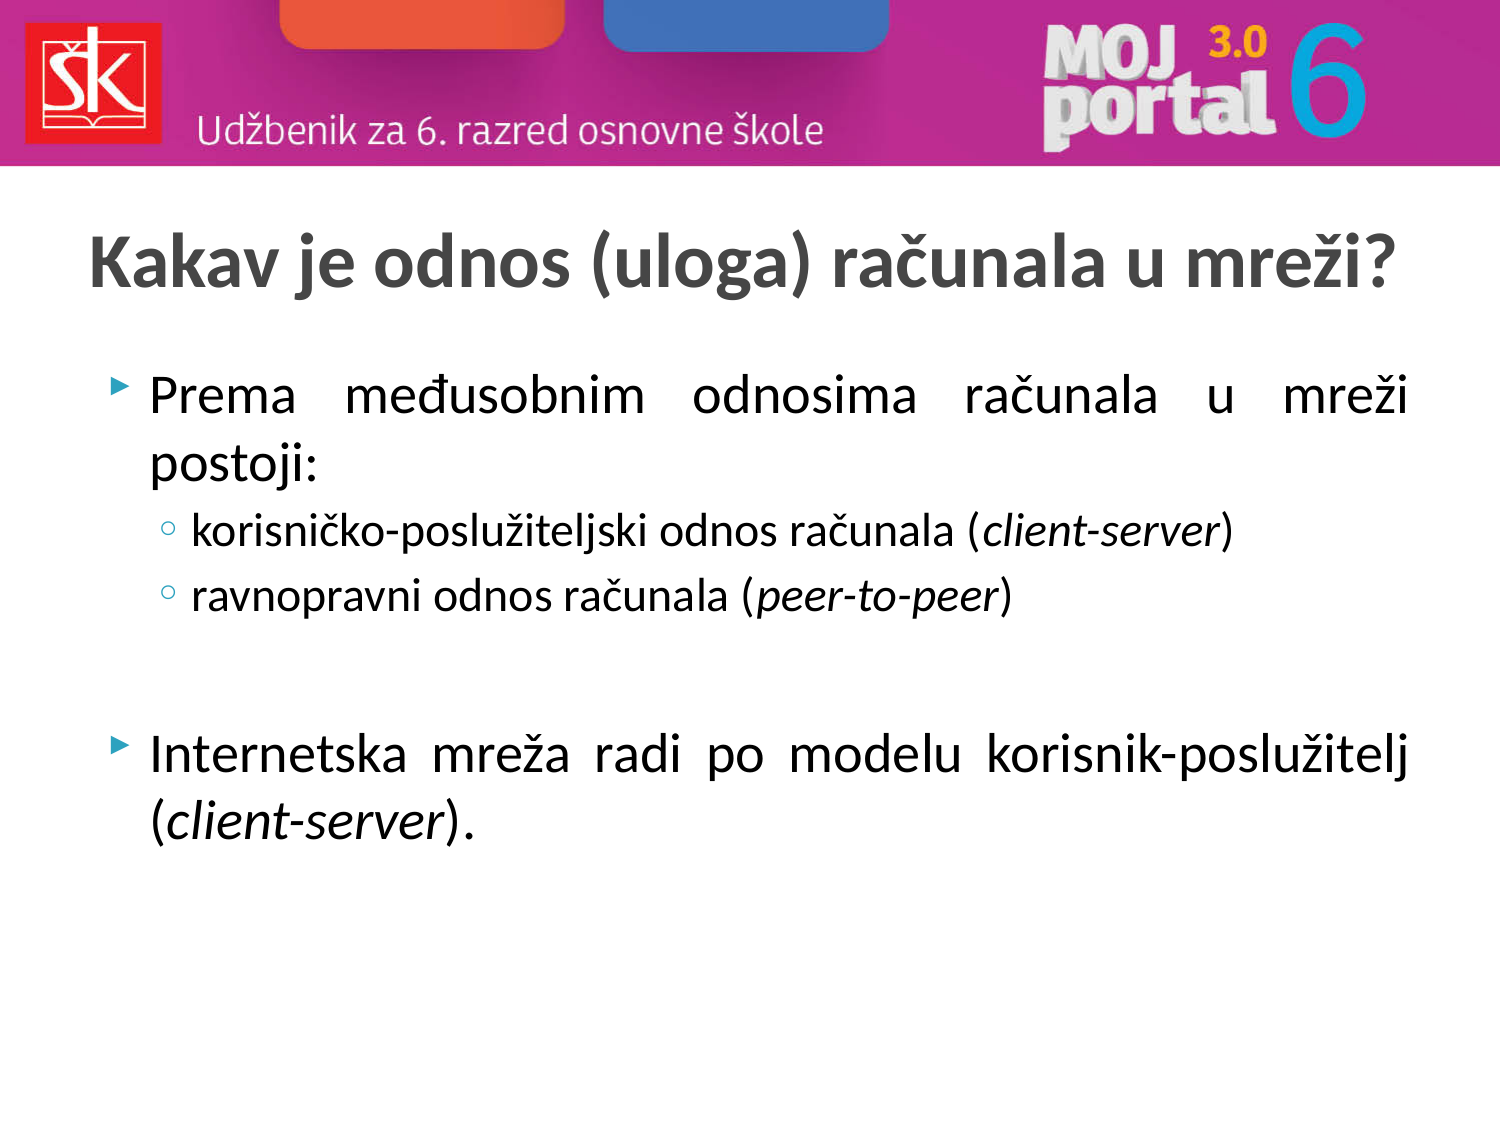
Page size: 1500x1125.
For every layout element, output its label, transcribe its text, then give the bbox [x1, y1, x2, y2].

title Kakav je odnos (uloga) računala u mreži? [75, 162, 1425, 350]
list Prema međusobnim odnosima računala u mreži postoji: korisničko-poslužiteljski odnos računala (client-server) ravnopravni odnos računala (peer-to-peer) Internetska mreža radi po modelu korisnik-poslužitelj (client-server). [75, 350, 1425, 986]
picture [0, 0, 1500, 1125]
